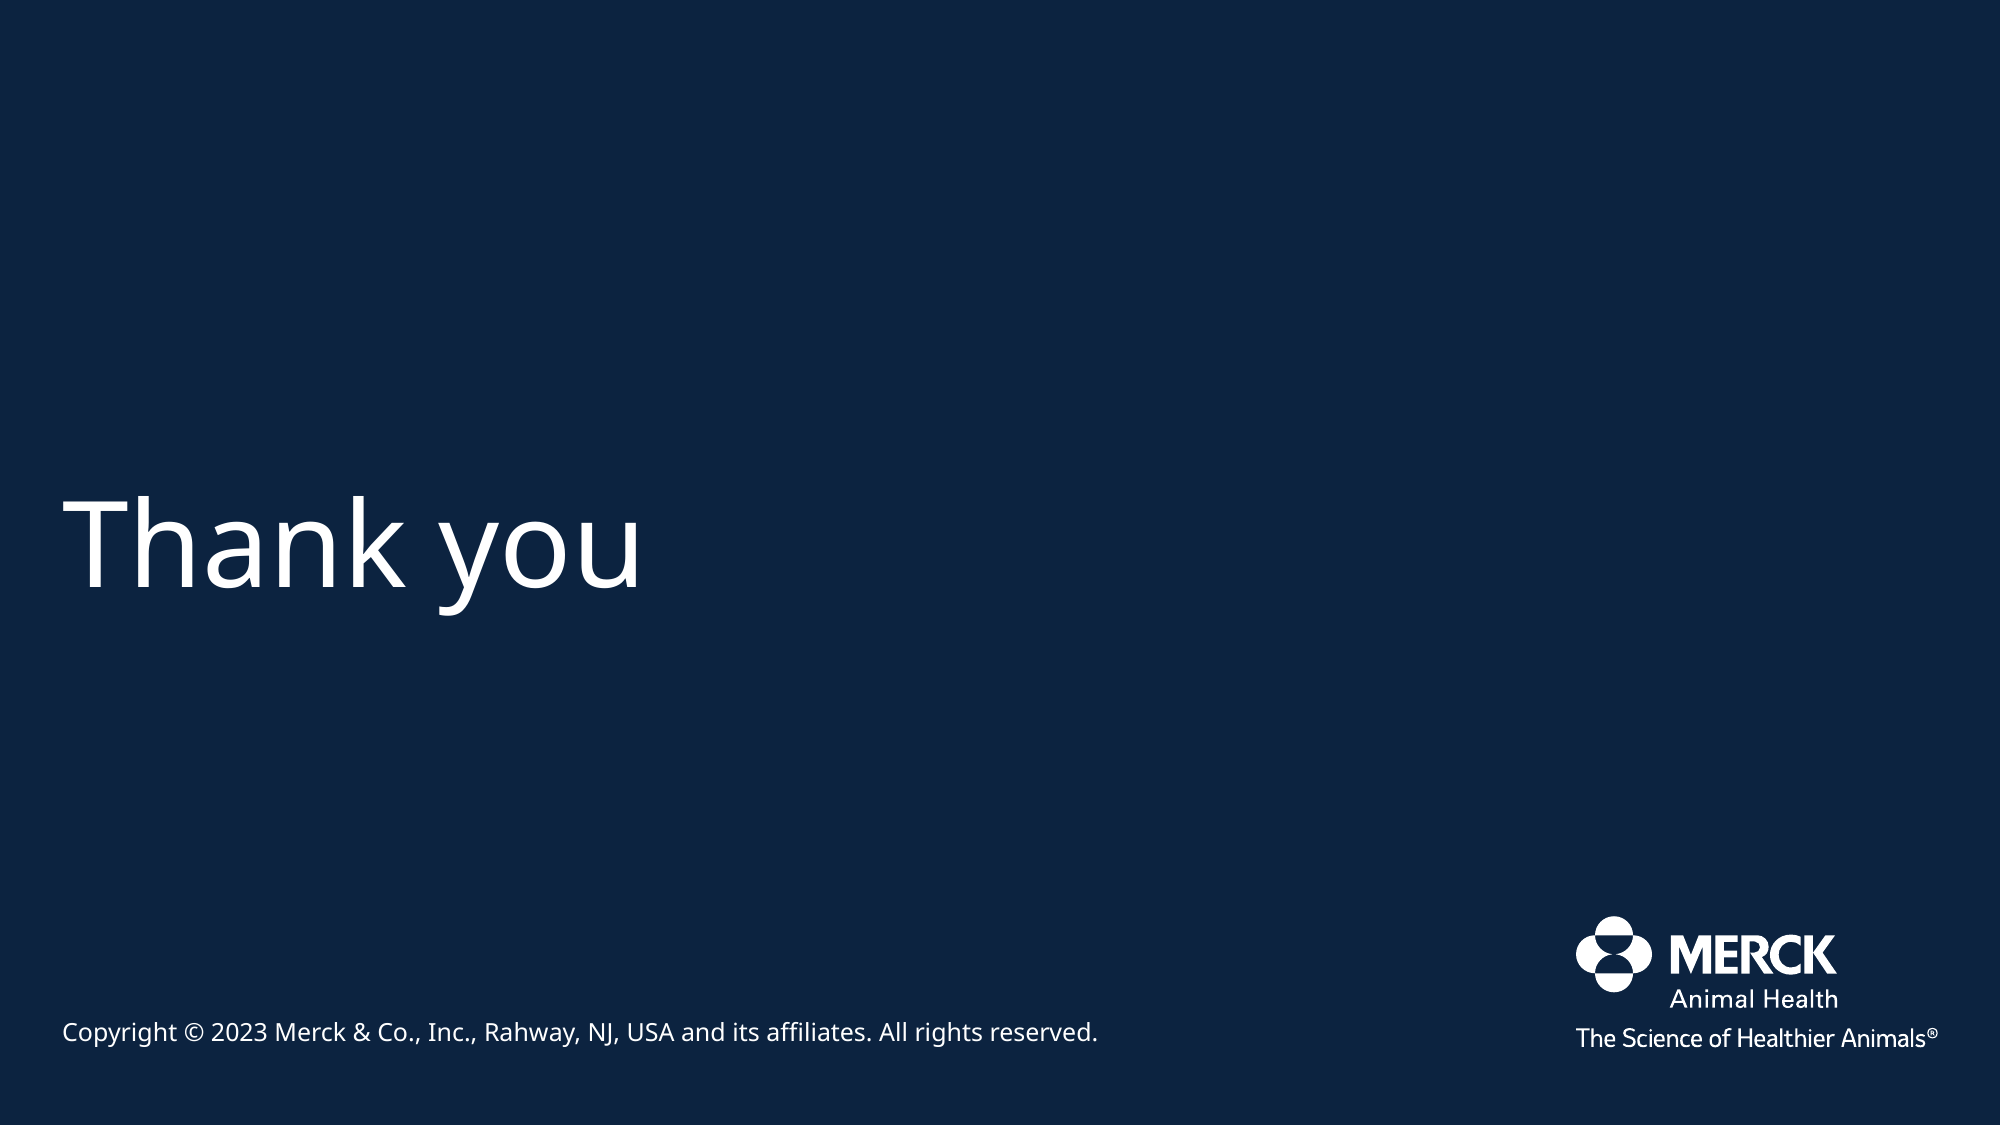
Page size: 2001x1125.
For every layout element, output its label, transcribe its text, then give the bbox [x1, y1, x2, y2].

list Copyright © 2023 Merck & Co., Inc., Rahway, NJ, USA and its affiliates. All rights reserved. [62, 822, 1357, 1047]
title Thank you [62, 484, 872, 731]
